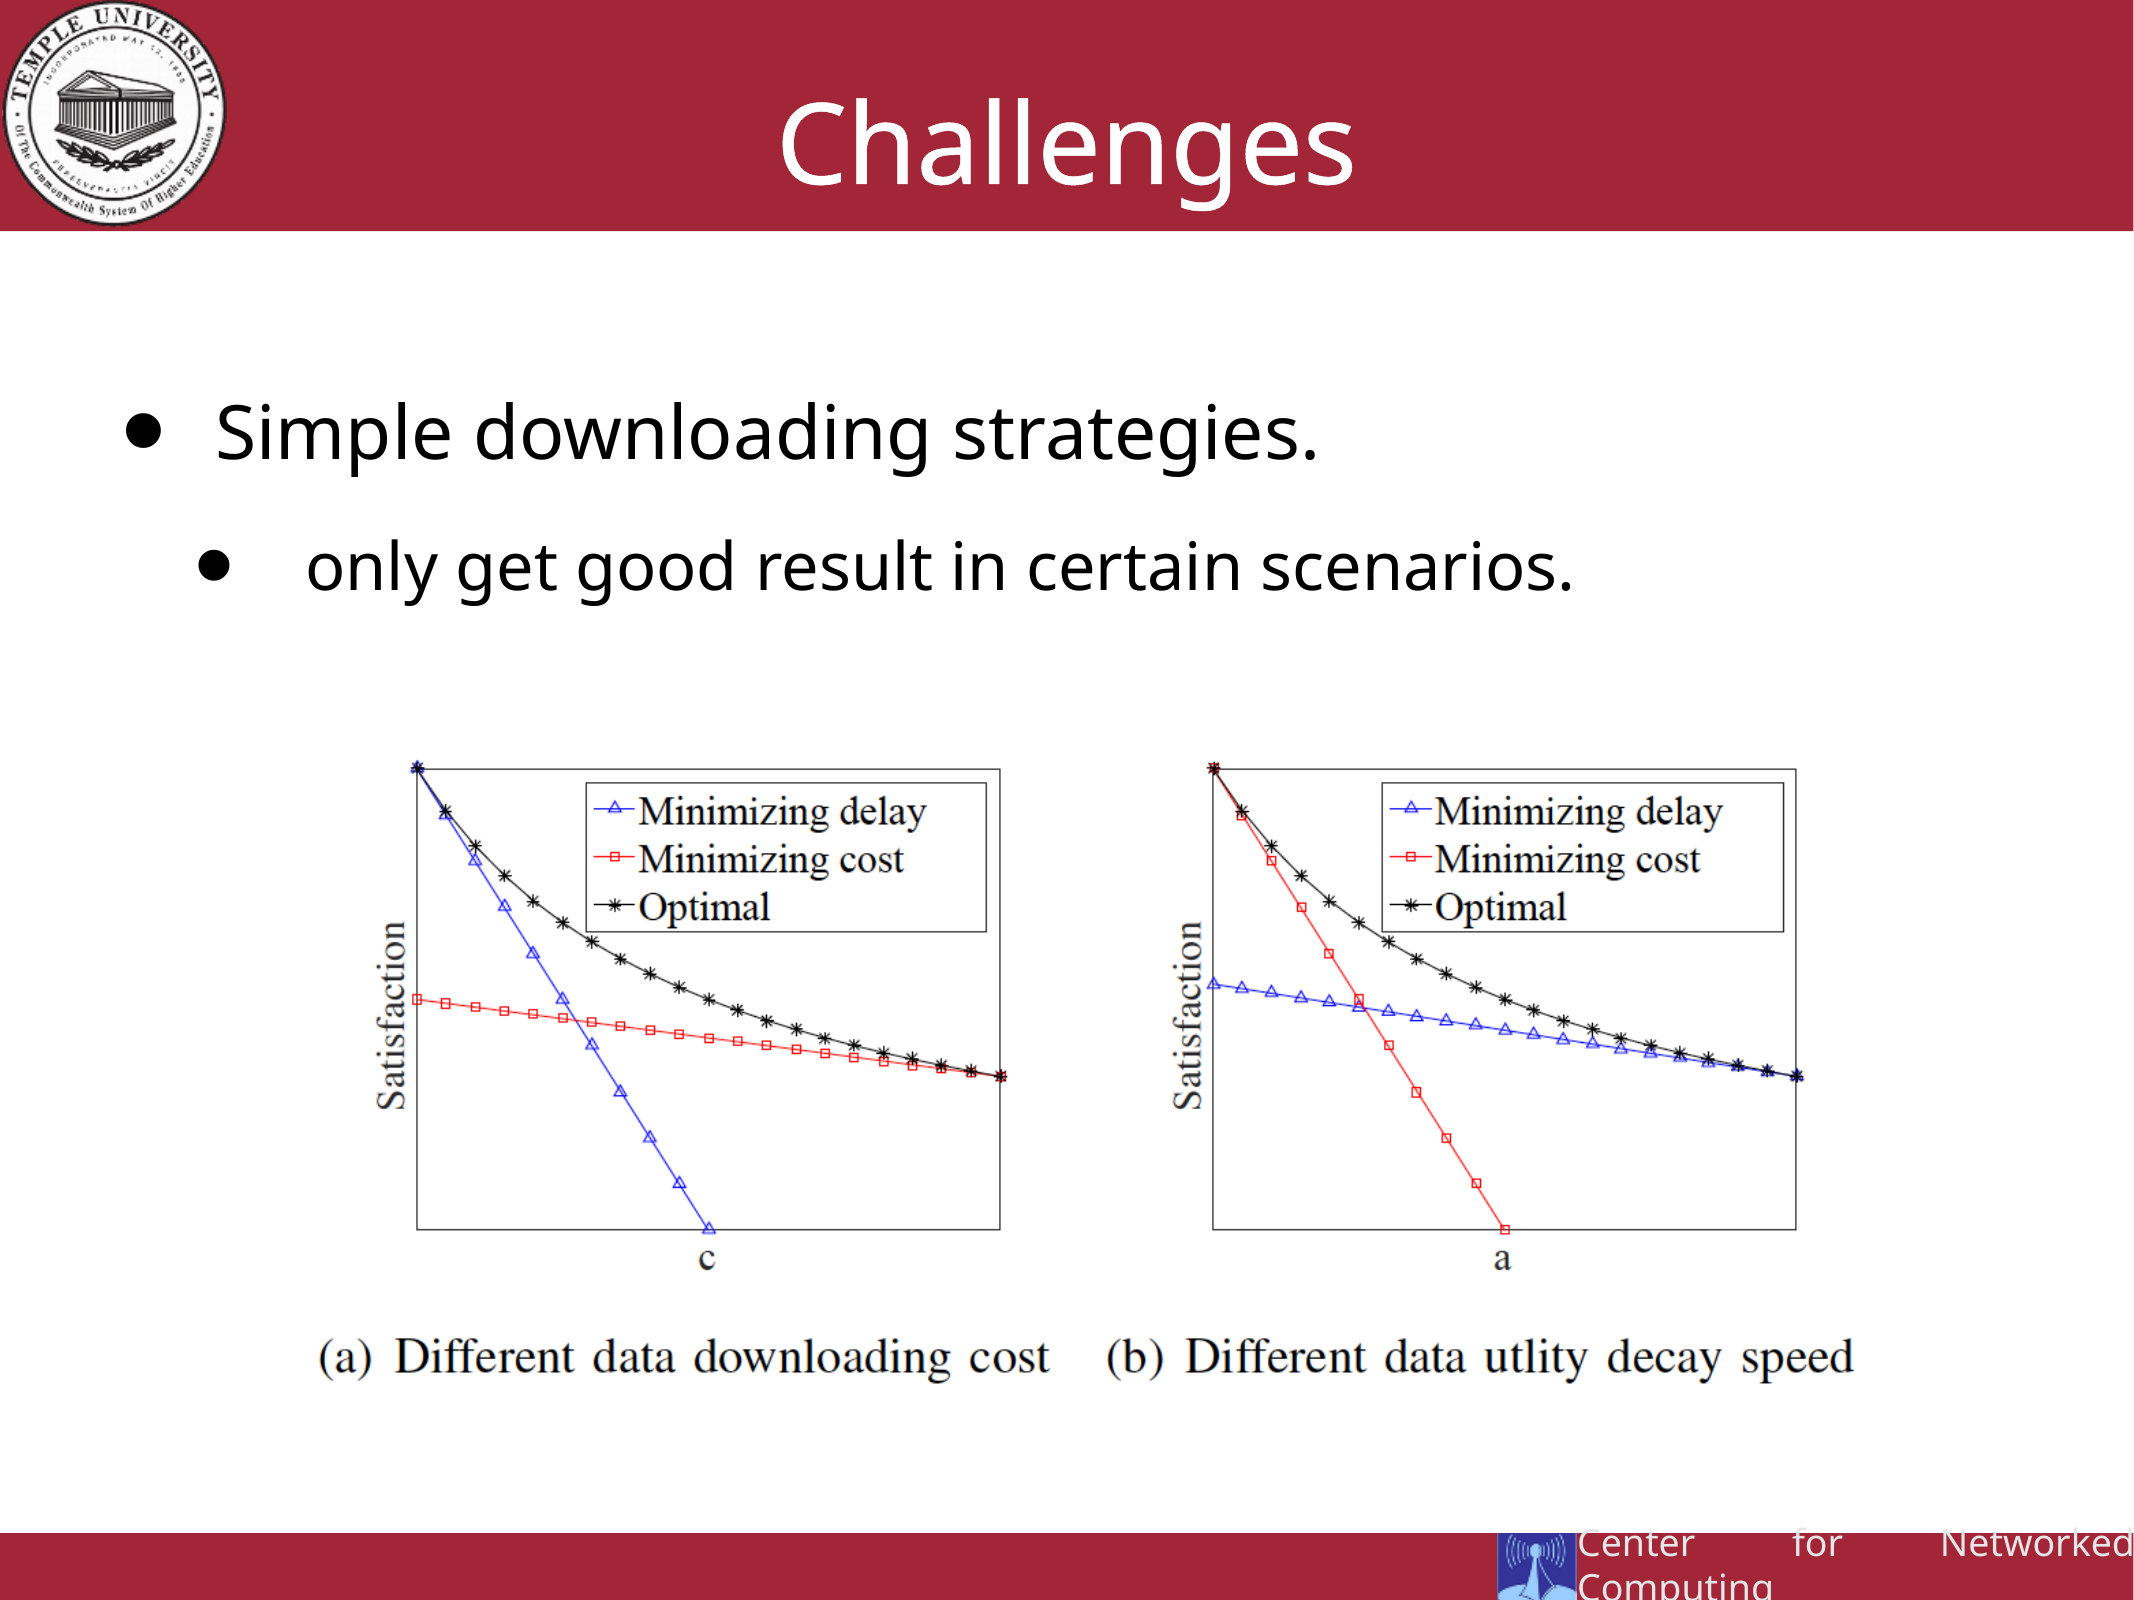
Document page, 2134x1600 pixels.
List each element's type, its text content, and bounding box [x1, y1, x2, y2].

picture [1497, 1533, 1577, 1600]
title Challenges [106, 64, 2027, 331]
picture [253, 699, 1880, 1427]
list Simple downloading strategies. only get good result in certain scenarios. [41, 373, 2092, 1430]
picture [0, 0, 230, 231]
